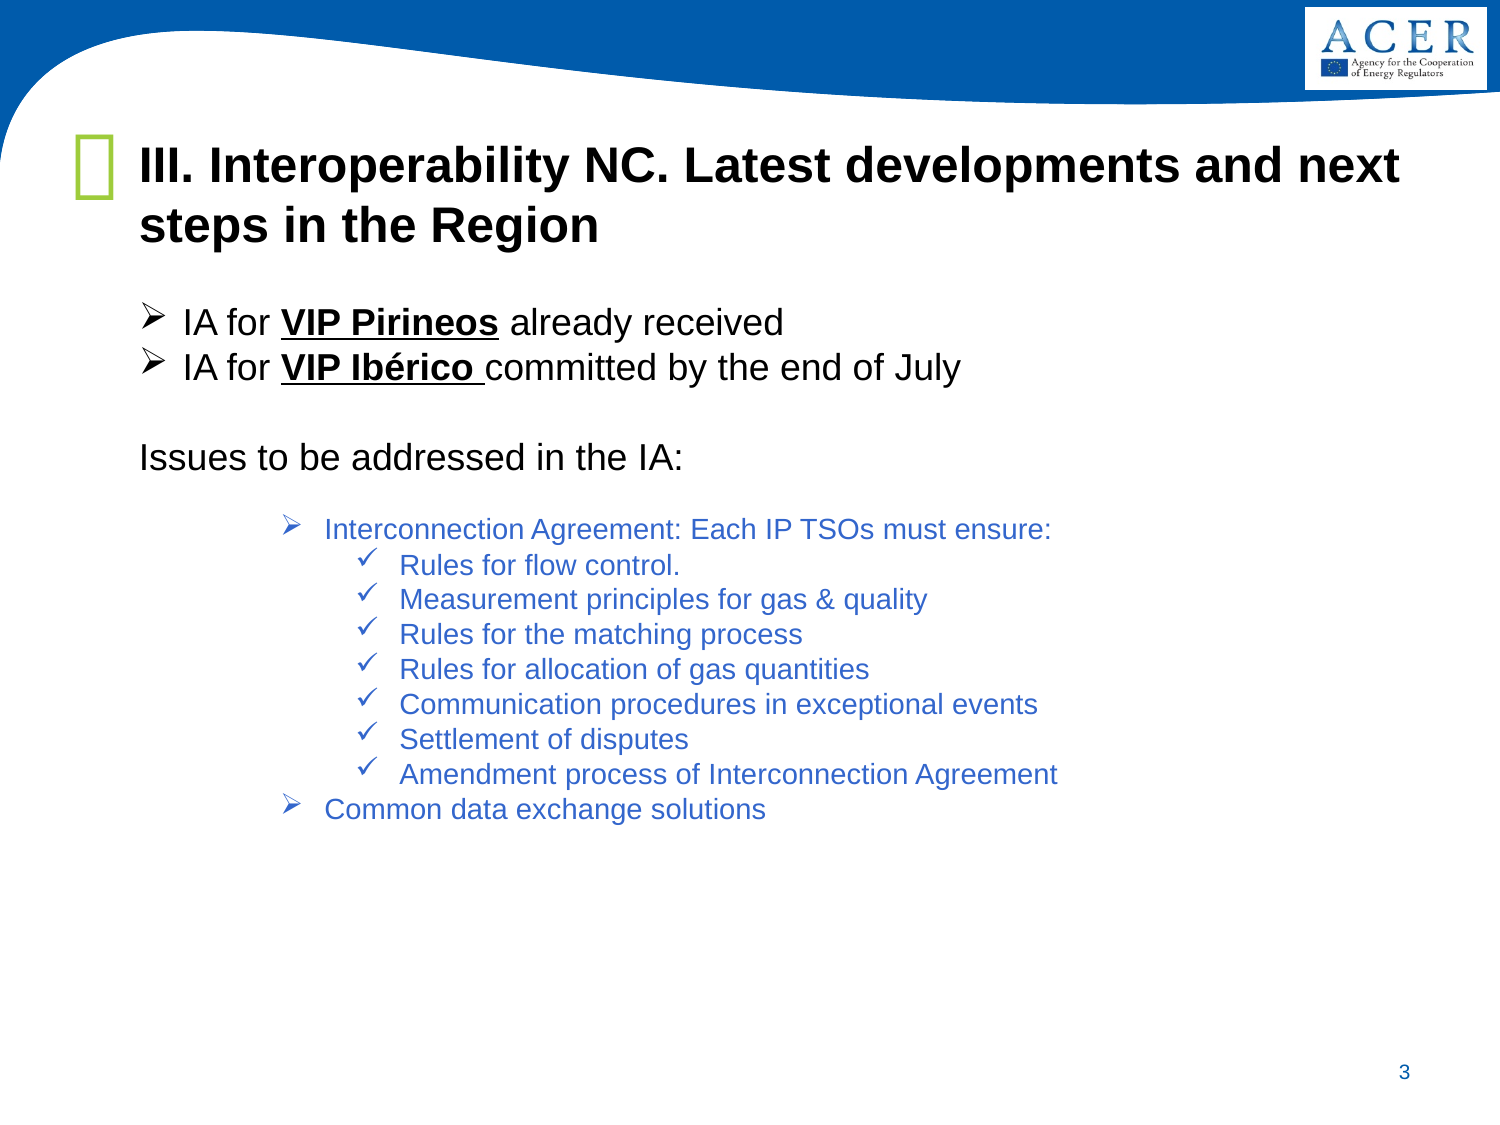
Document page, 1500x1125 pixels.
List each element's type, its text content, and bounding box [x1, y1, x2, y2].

text_box III. Interoperability NC. Latest developments and next steps in the Region [123, 125, 1500, 261]
picture [1305, 7, 1487, 90]
text_box IA for VIP Pirineos already received IA for VIP Ibérico committed by the end of July Issues to be addressed in the IA: [123, 290, 1270, 531]
text_box Interconnection Agreement: Each IP TSOs must ensure: Rules for flow control. Measurement principles for gas & quality Rules for the matching process Rules for allocation of gas quantities Communication procedures in exceptional events Settlement of disputes Amendment process of Interconnection Agreement Common data exchange solutions [265, 503, 1412, 868]
